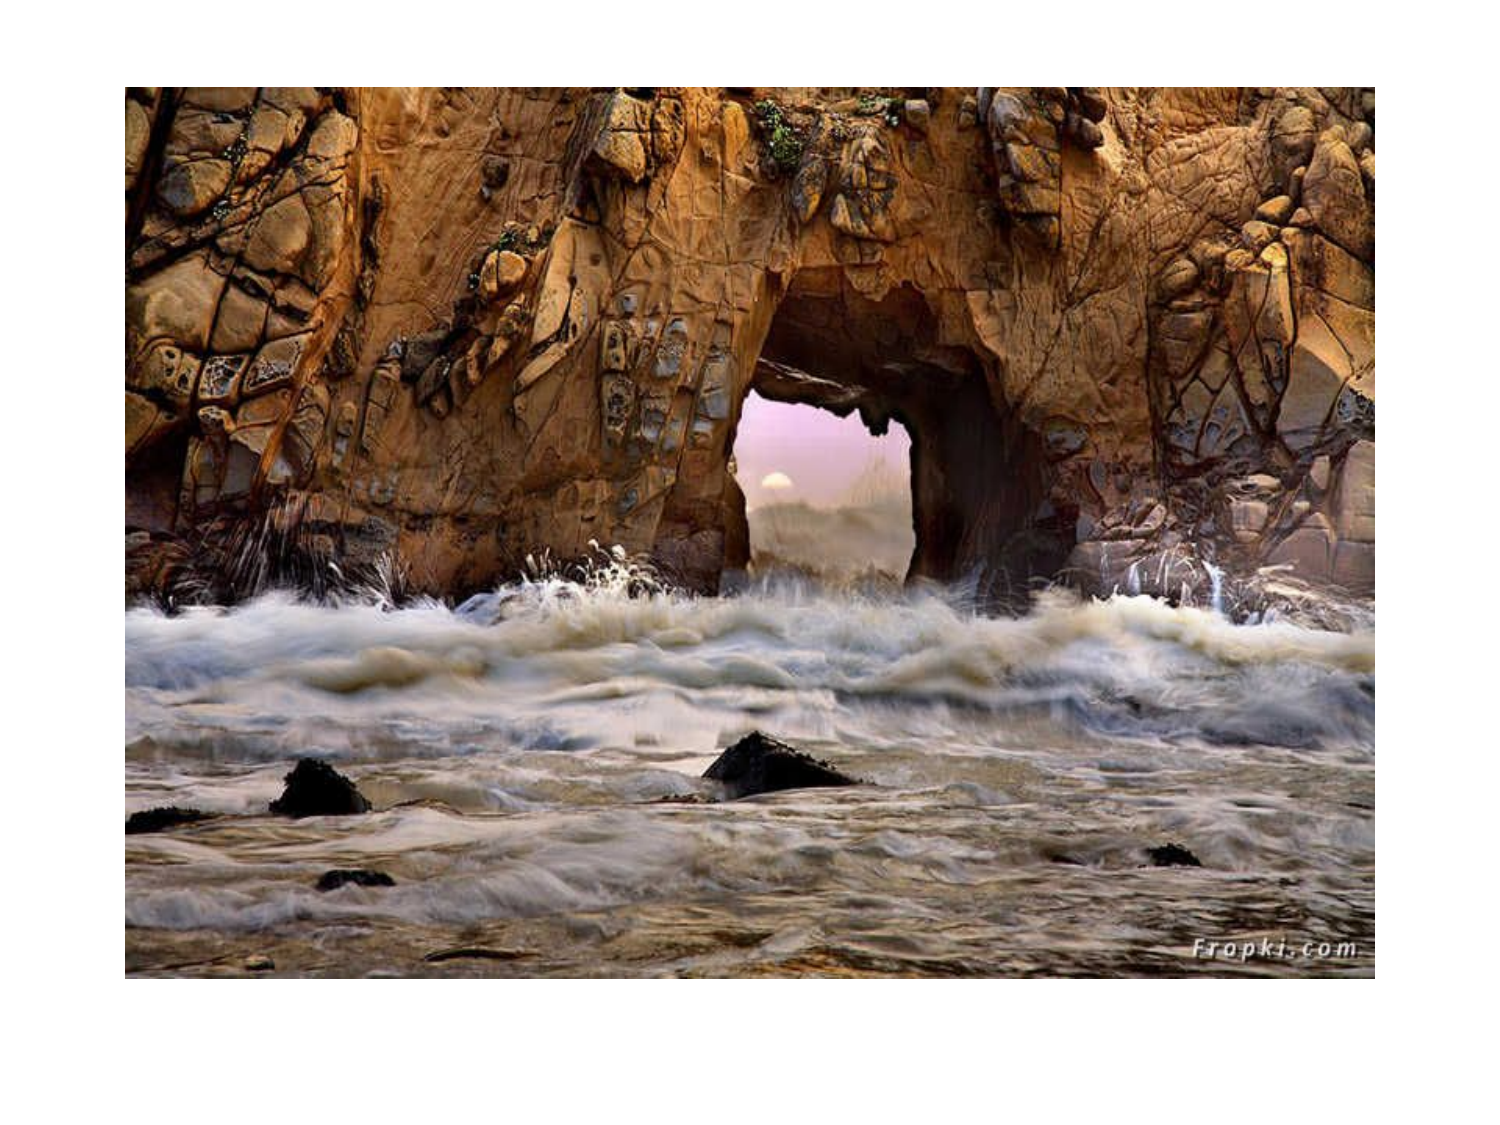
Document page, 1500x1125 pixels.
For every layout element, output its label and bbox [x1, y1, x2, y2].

picture [124, 87, 1376, 979]
